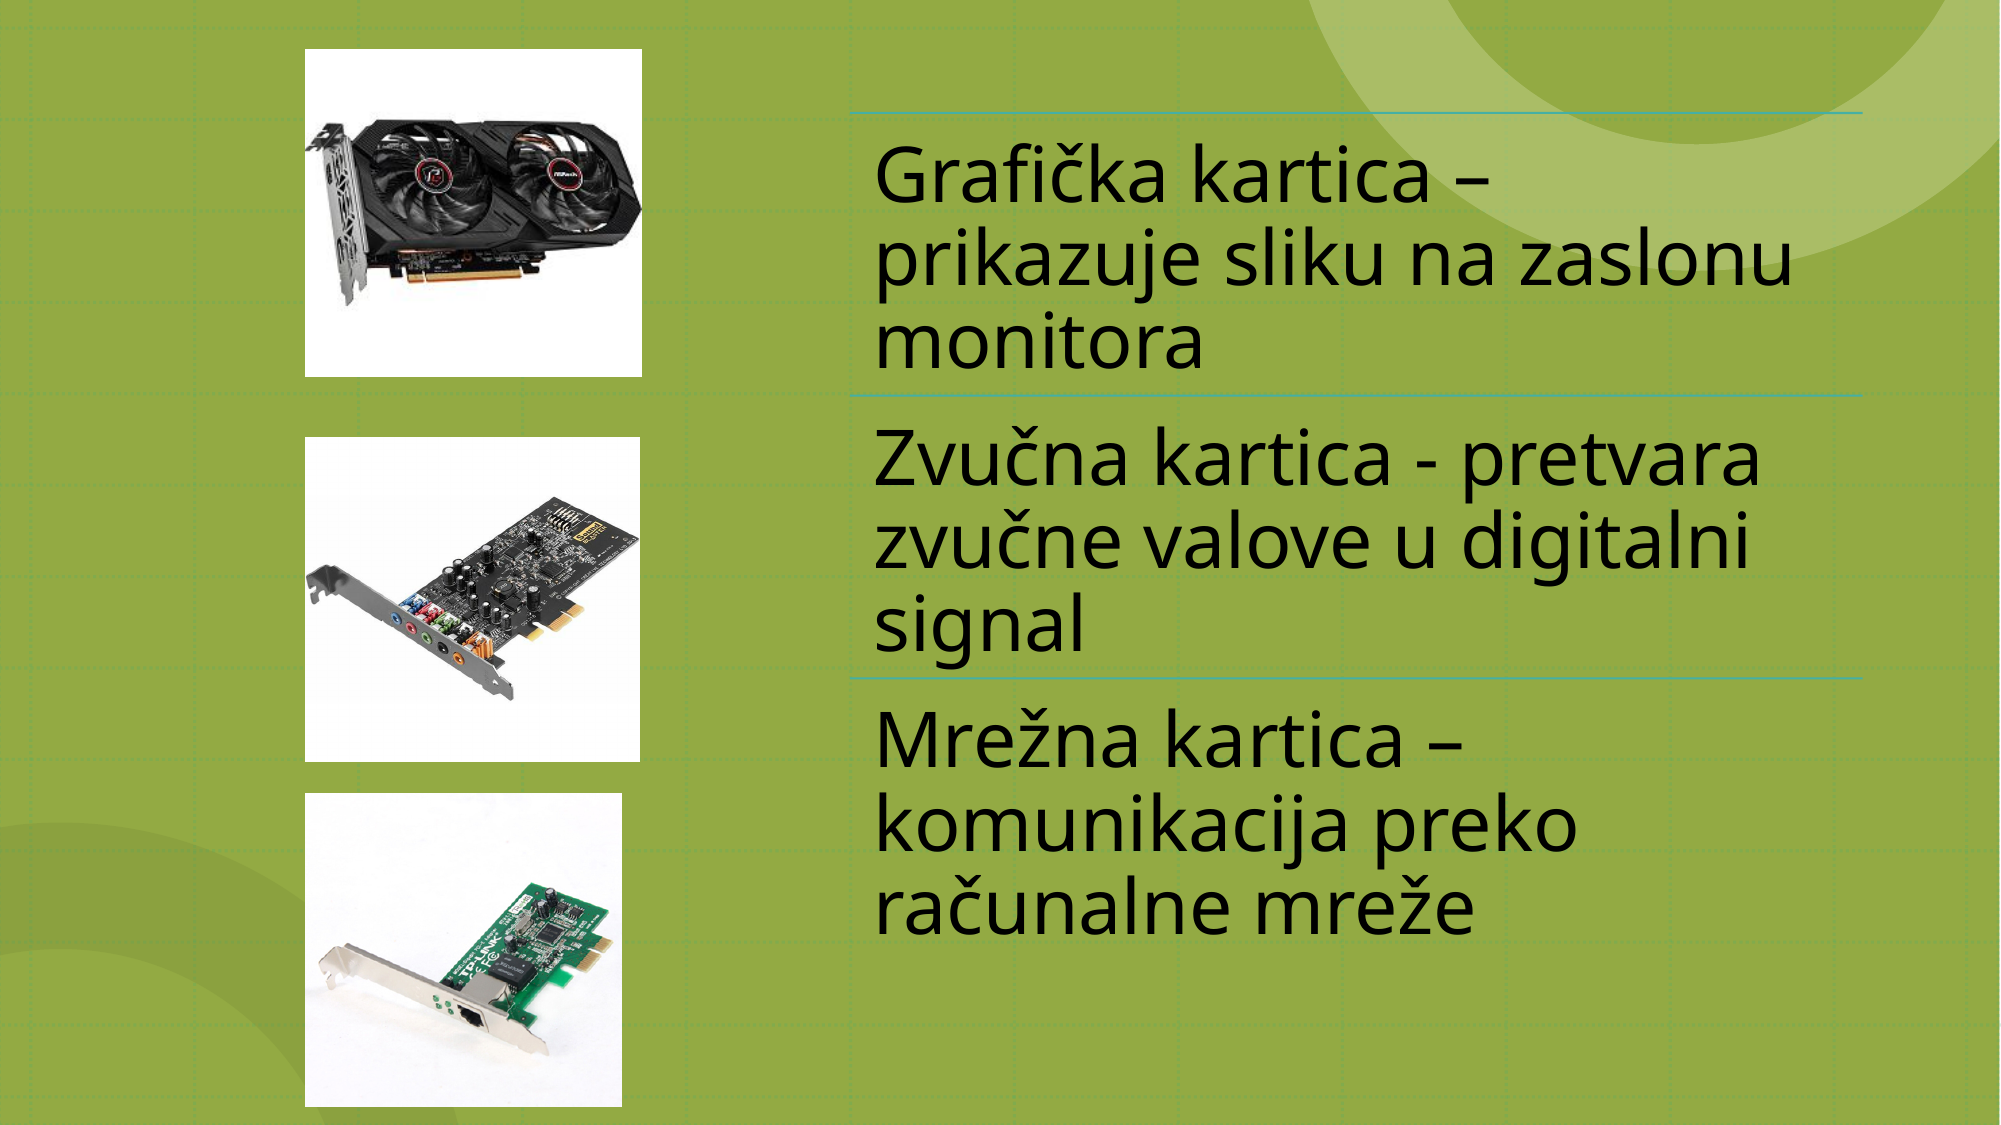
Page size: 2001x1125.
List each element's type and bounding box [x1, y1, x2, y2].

picture [305, 49, 642, 377]
picture [305, 437, 640, 763]
list [850, 112, 1863, 962]
picture [305, 793, 622, 1107]
